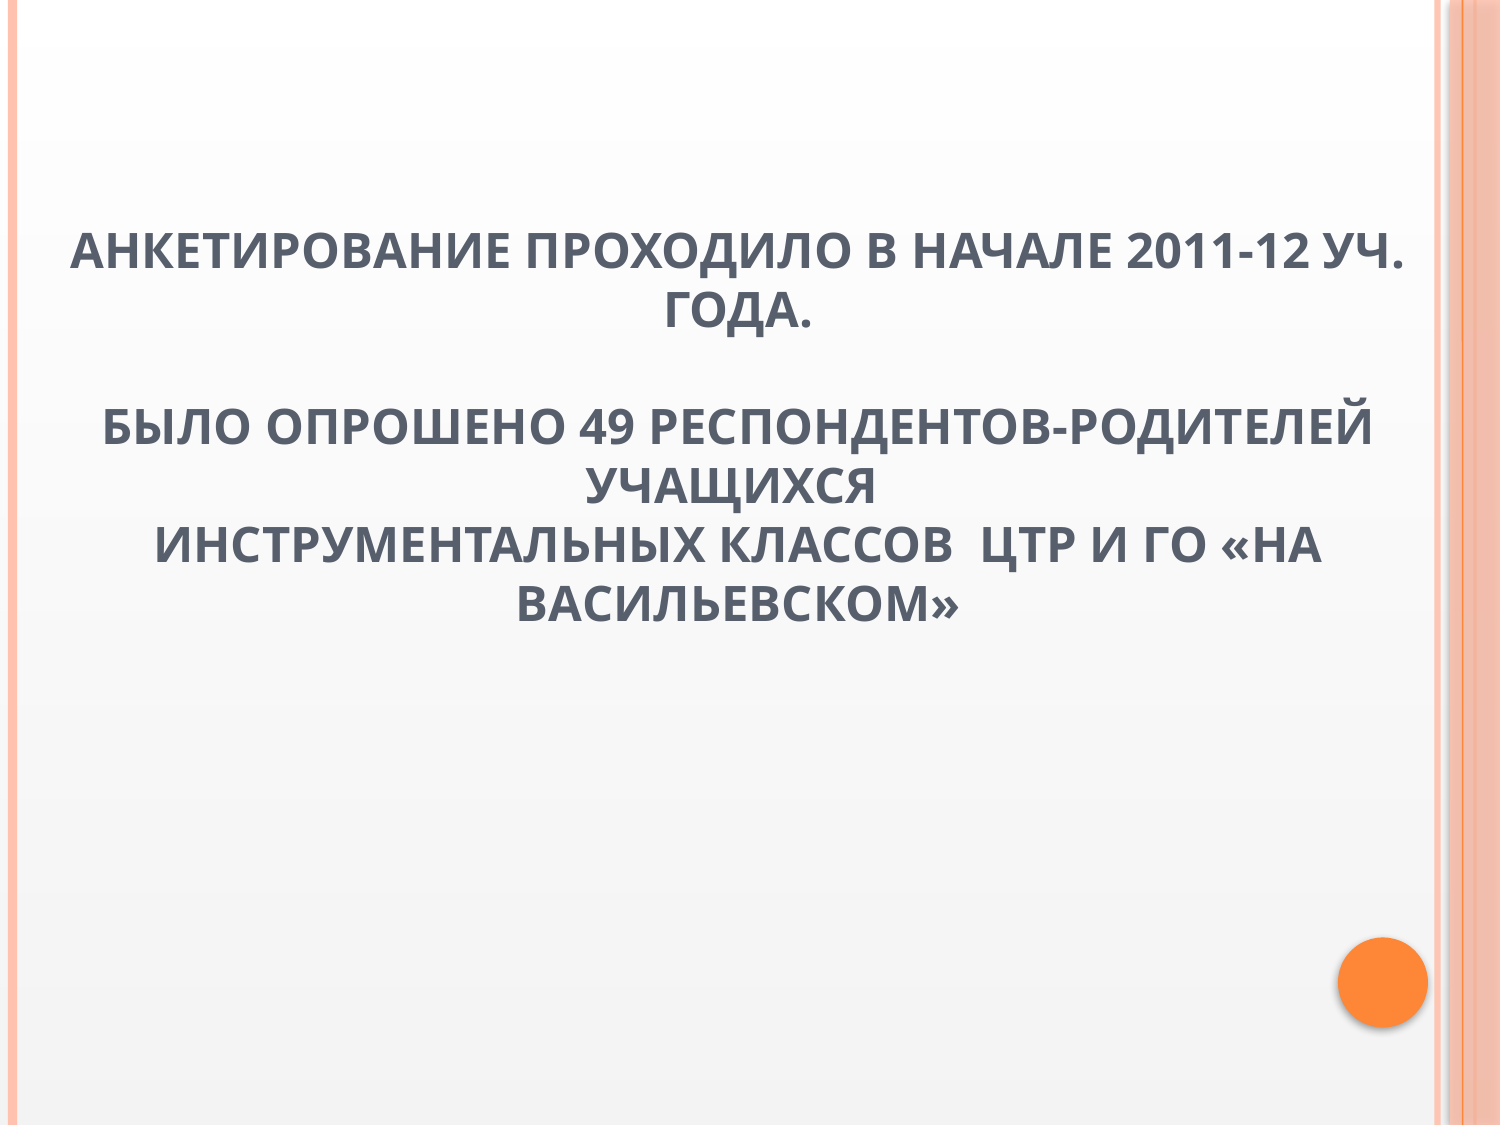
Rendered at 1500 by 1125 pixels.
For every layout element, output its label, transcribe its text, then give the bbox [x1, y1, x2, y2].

title Анкетирование проходило в начале 2011-12 уч. года. Было опрошено 49 респондентов-родителей учащихся инструментальных классов ЦТР и ГО «На Васильевском» [0, 210, 1500, 786]
